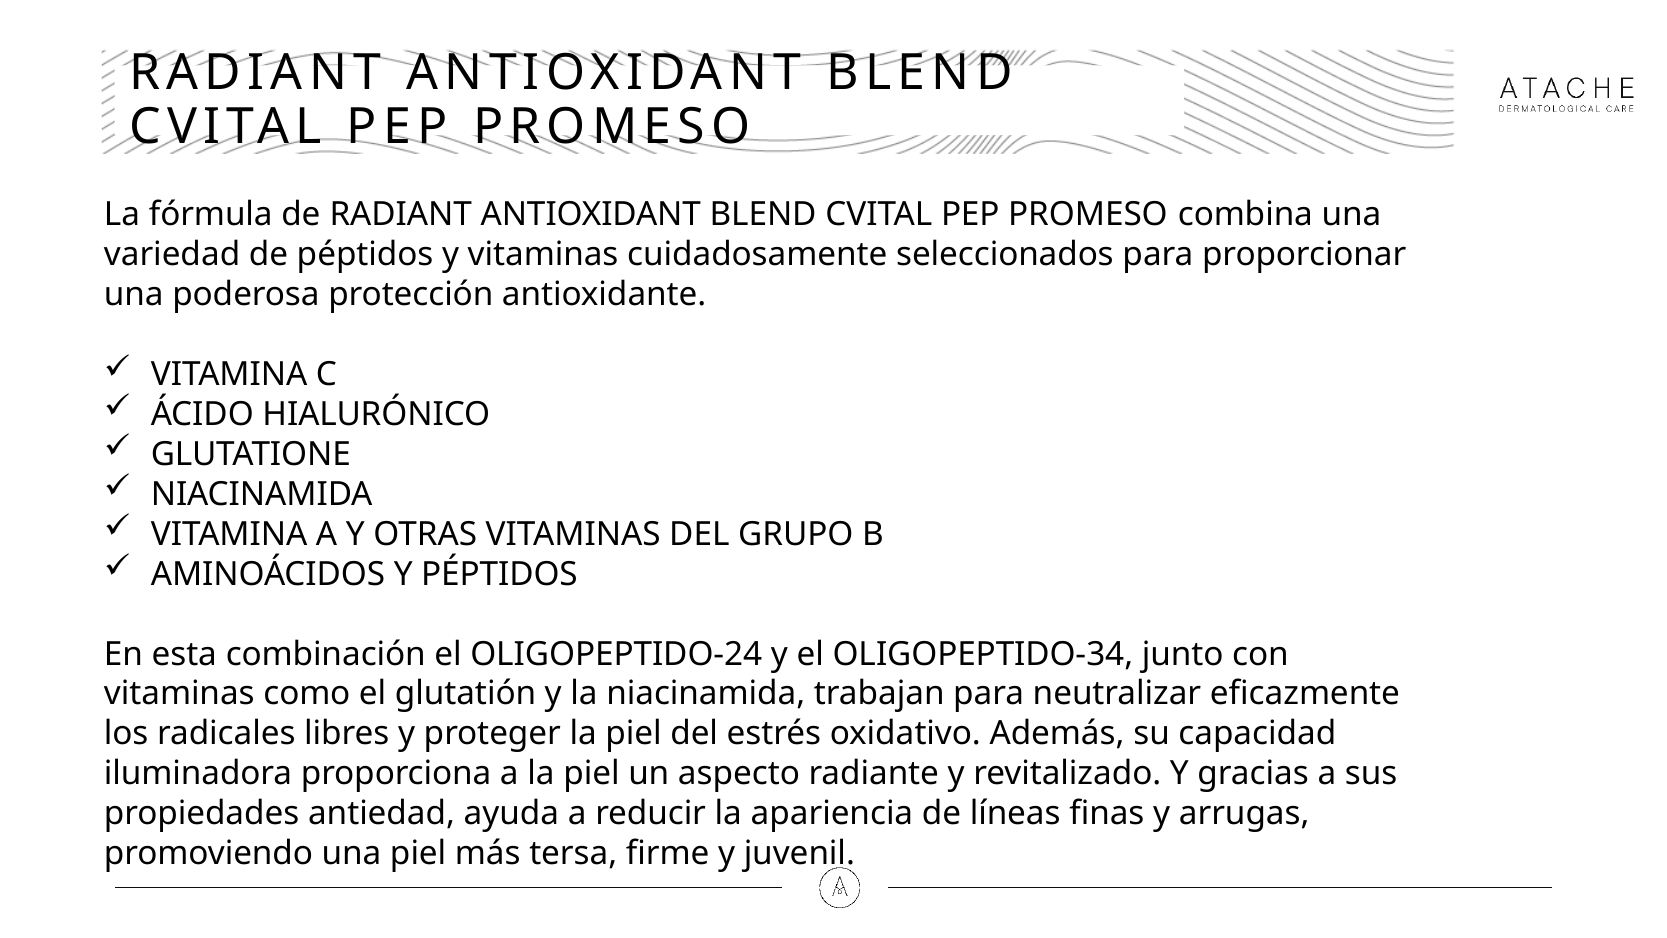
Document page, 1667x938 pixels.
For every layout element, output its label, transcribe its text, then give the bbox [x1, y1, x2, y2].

text_box La fórmula de RADIANT ANTIOXIDANT BLEND CVITAL PEP PROMESO combina una variedad de péptidos y vitaminas cuidadosamente seleccionados para proporcionar una poderosa protección antioxidante. VITAMINA C ÁCIDO HIALURÓNICO GLUTATIONE NIACINAMIDA VITAMINA A Y OTRAS VITAMINAS DEL GRUPO B AMINOÁCIDOS Y PÉPTIDOS En esta combinación el OLIGOPEPTIDO-24 y el OLIGOPEPTIDO-34, junto con vitaminas como el glutatión y la niacinamida, trabajan para neutralizar eficazmente los radicales libres y proteger la piel del estrés oxidativo. Además, su capacidad iluminadora proporciona a la piel un aspecto radiante y revitalizado. Y gracias a sus propiedades antiedad, ayuda a reducir la apariencia de líneas finas y arrugas, promoviendo una piel más tersa, firme y juvenil. [89, 185, 1457, 879]
picture [72, 18, 1667, 177]
title RADIANT ANTIOXIDANT BLEND CVITAL PEP PROMESO [114, 65, 1185, 136]
picture [815, 879, 864, 912]
